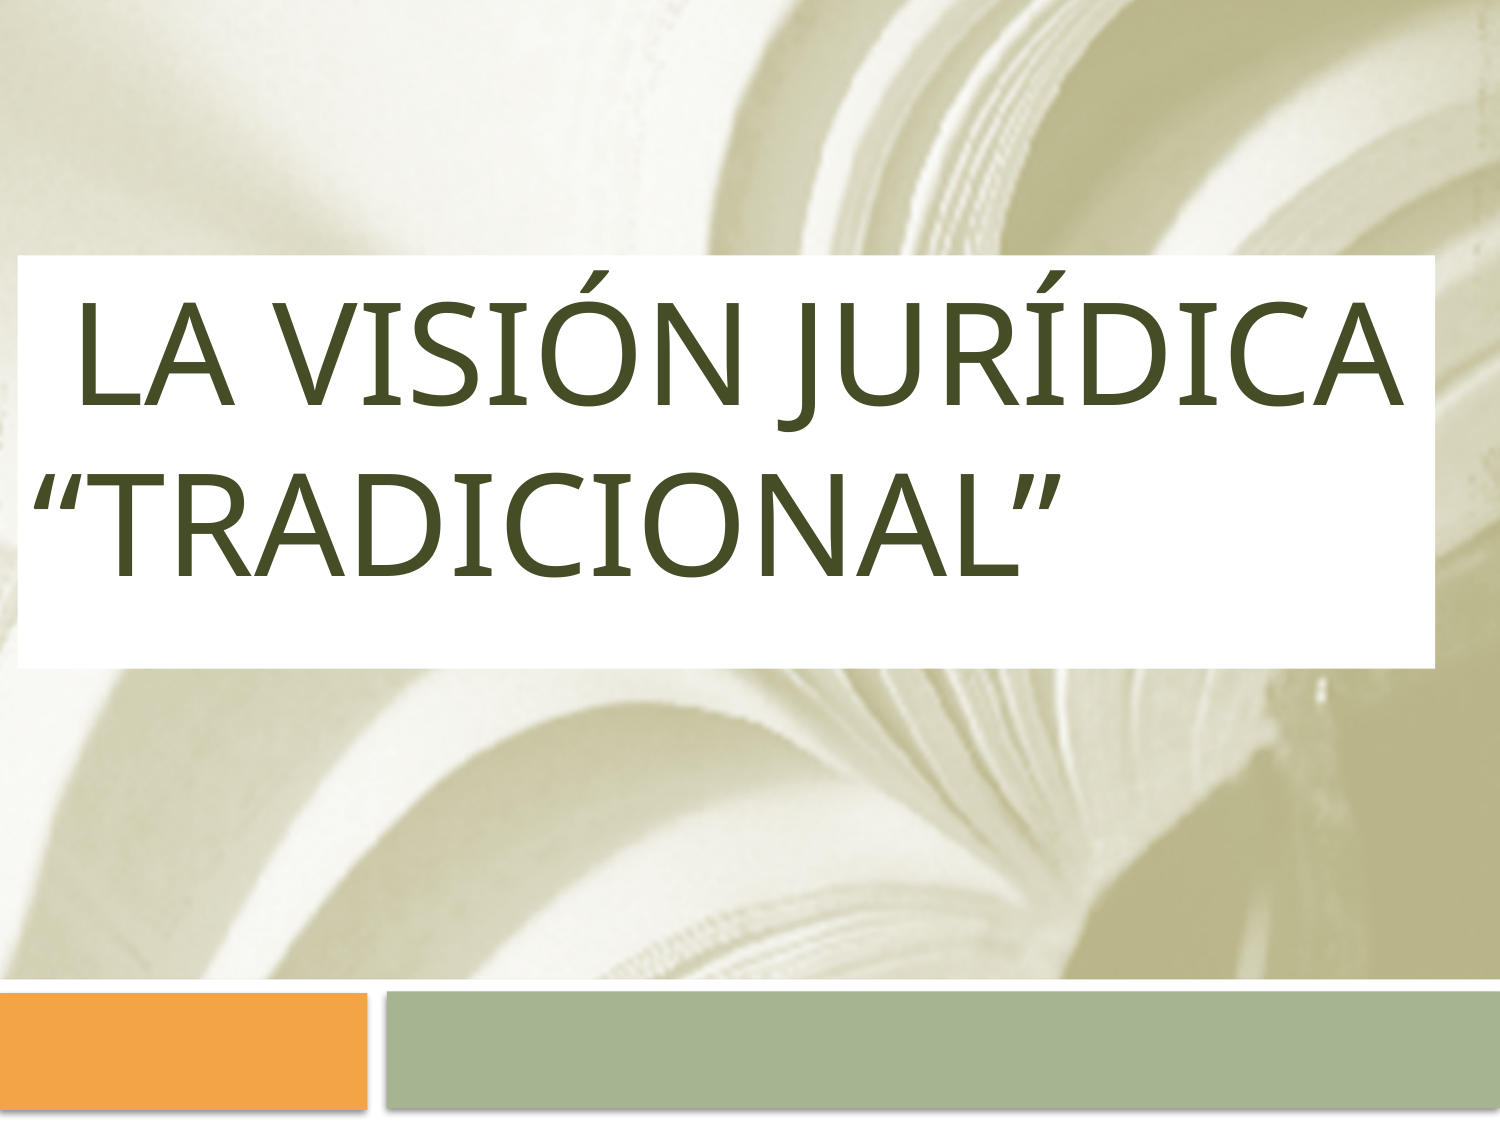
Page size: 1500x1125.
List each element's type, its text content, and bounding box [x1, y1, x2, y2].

title LA VISIÓN JURÍDICA “TRADICIONAL” [17, 255, 1436, 669]
